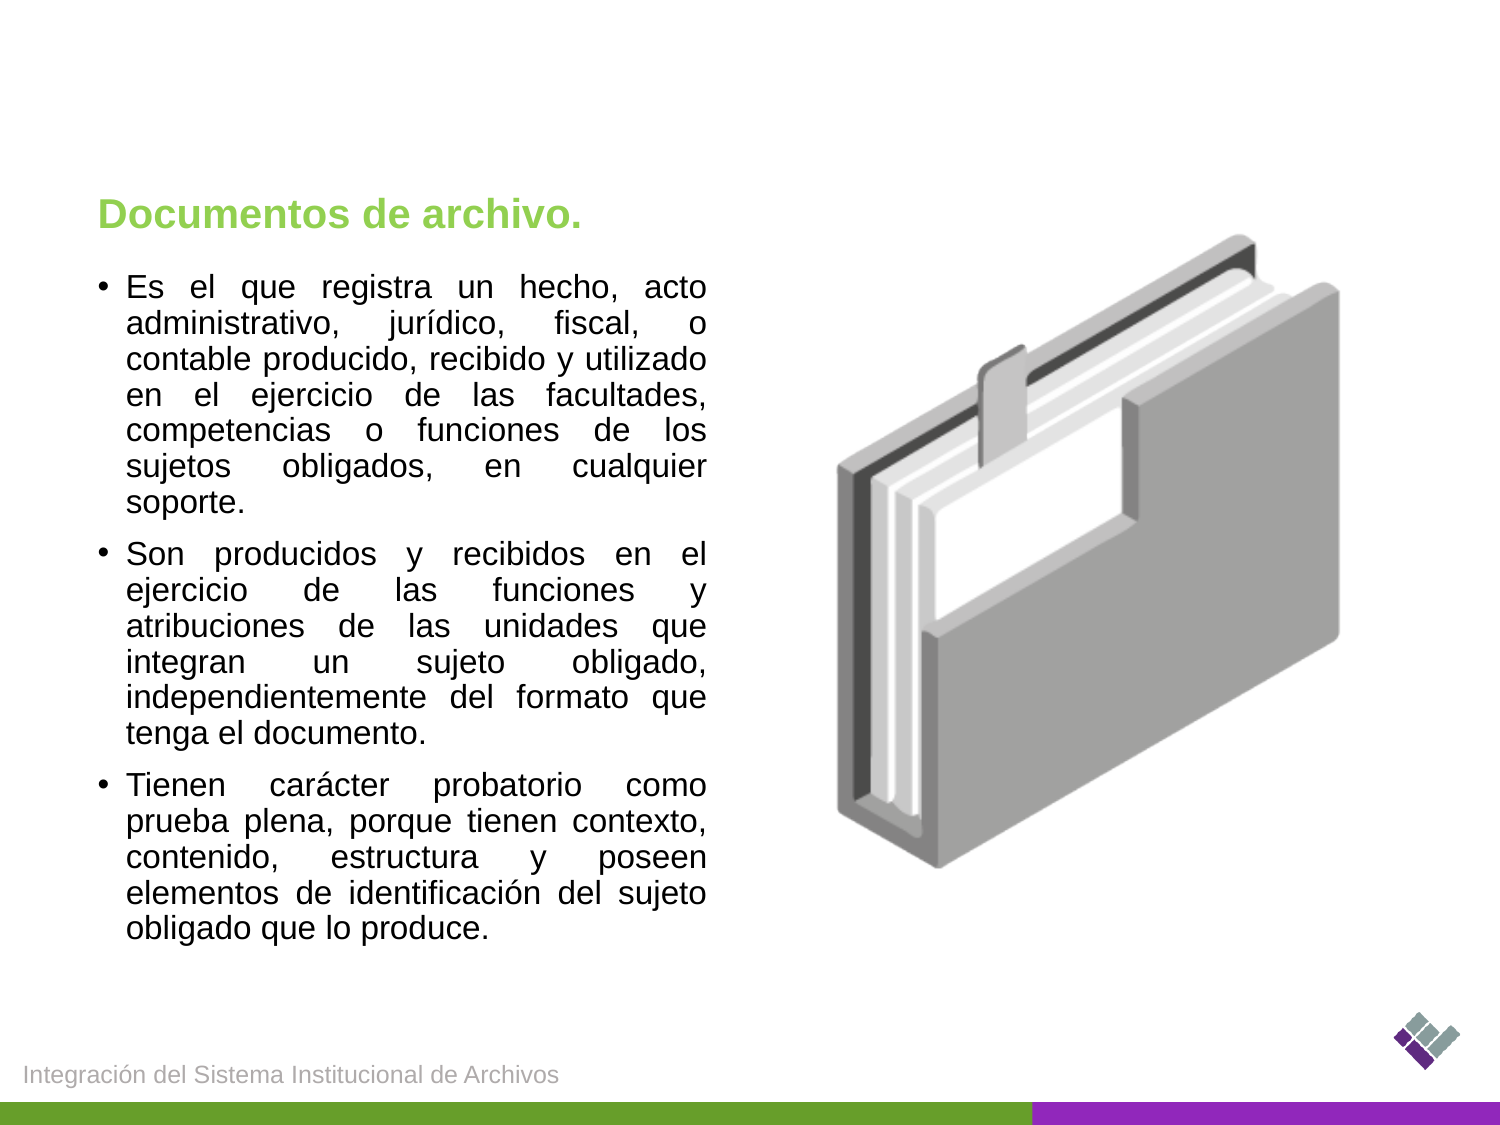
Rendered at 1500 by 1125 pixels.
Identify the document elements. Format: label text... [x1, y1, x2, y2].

list Es el que registra un hecho, acto administrativo, jurídico, fiscal, o contable producido, recibido y utilizado en el ejercicio de las facultades, competencias o funciones de los sujetos obligados, en cualquier soporte. Son producidos y recibidos en el ejercicio de las funciones y atribuciones de las unidades que integran un sujeto obligado, independientemente del formato que tenga el documento. Tienen carácter probatorio como prueba plena, porque tienen contexto, contenido, estructura y poseen elementos de identificación del sujeto obligado que lo produce. [82, 262, 724, 824]
picture [740, 183, 1470, 942]
text_box Integración del Sistema Institucional de Archivos [7, 1051, 1075, 1097]
text_box [0, 1101, 1033, 1125]
text_box [1033, 1101, 1500, 1125]
title Documentos de archivo. [82, 145, 695, 262]
picture [1383, 1003, 1470, 1075]
